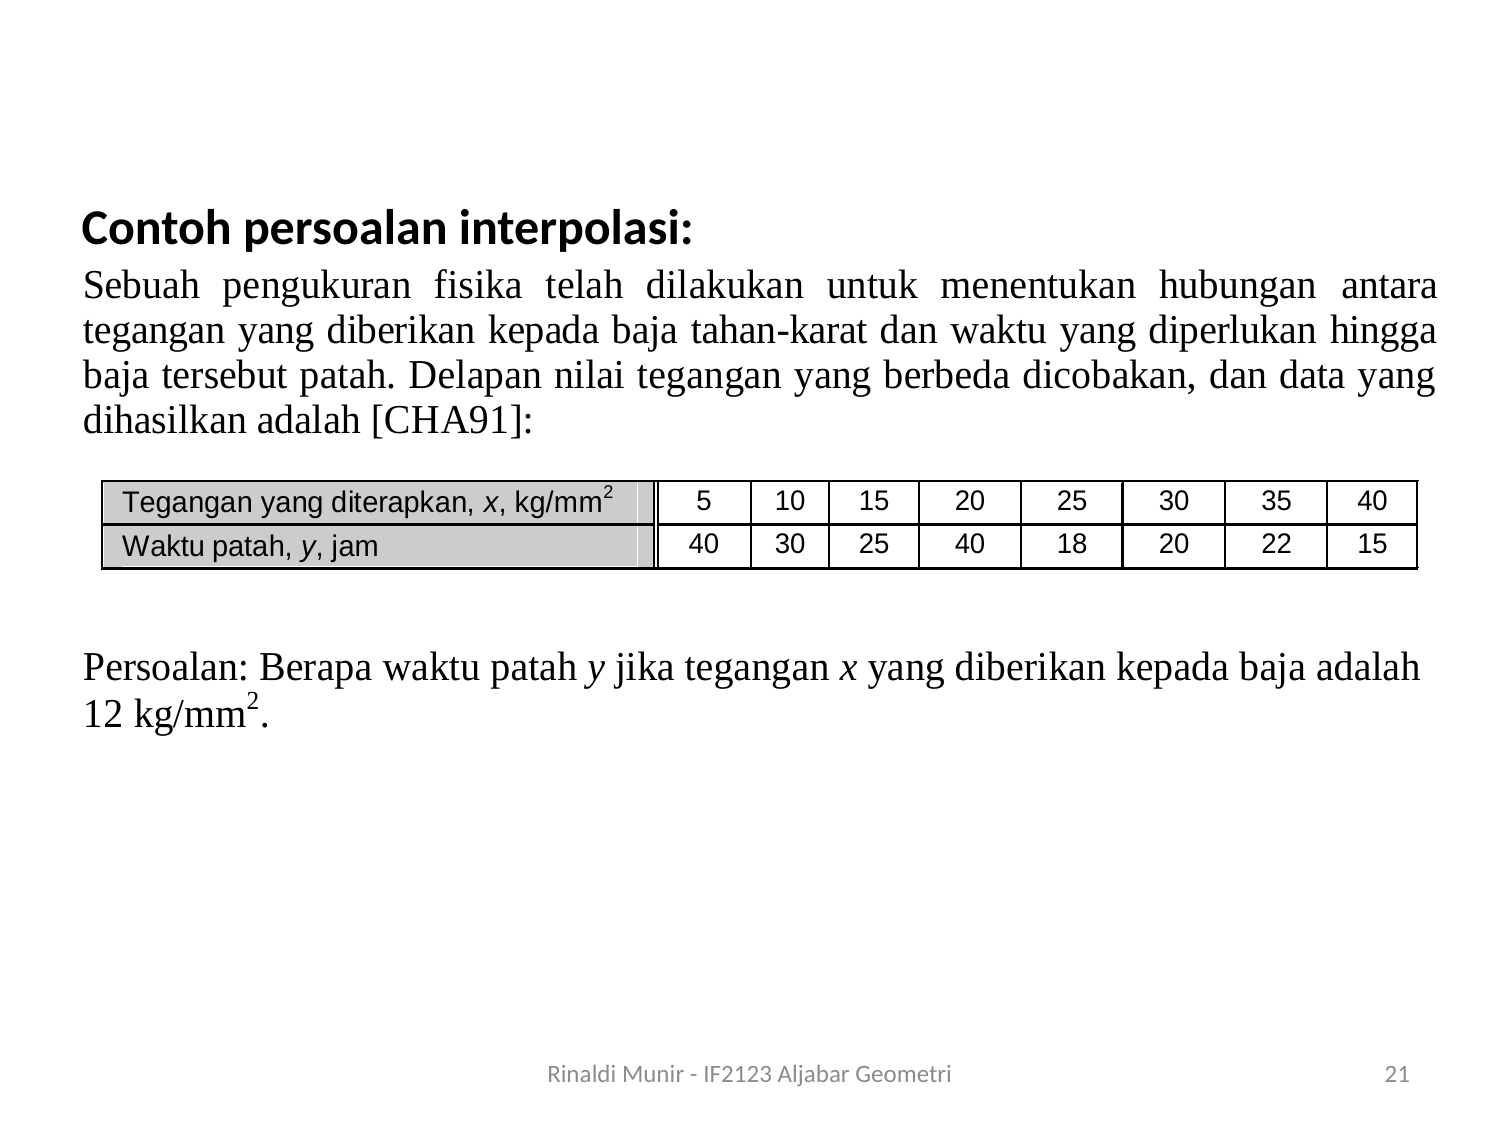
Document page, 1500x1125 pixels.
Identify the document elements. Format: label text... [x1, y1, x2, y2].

text_box Contoh persoalan interpolasi: [66, 187, 721, 260]
slide_number 21 [1074, 1042, 1425, 1103]
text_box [62, 262, 1456, 831]
footer Rinaldi Munir - IF2123 Aljabar Geometri [512, 1042, 988, 1103]
